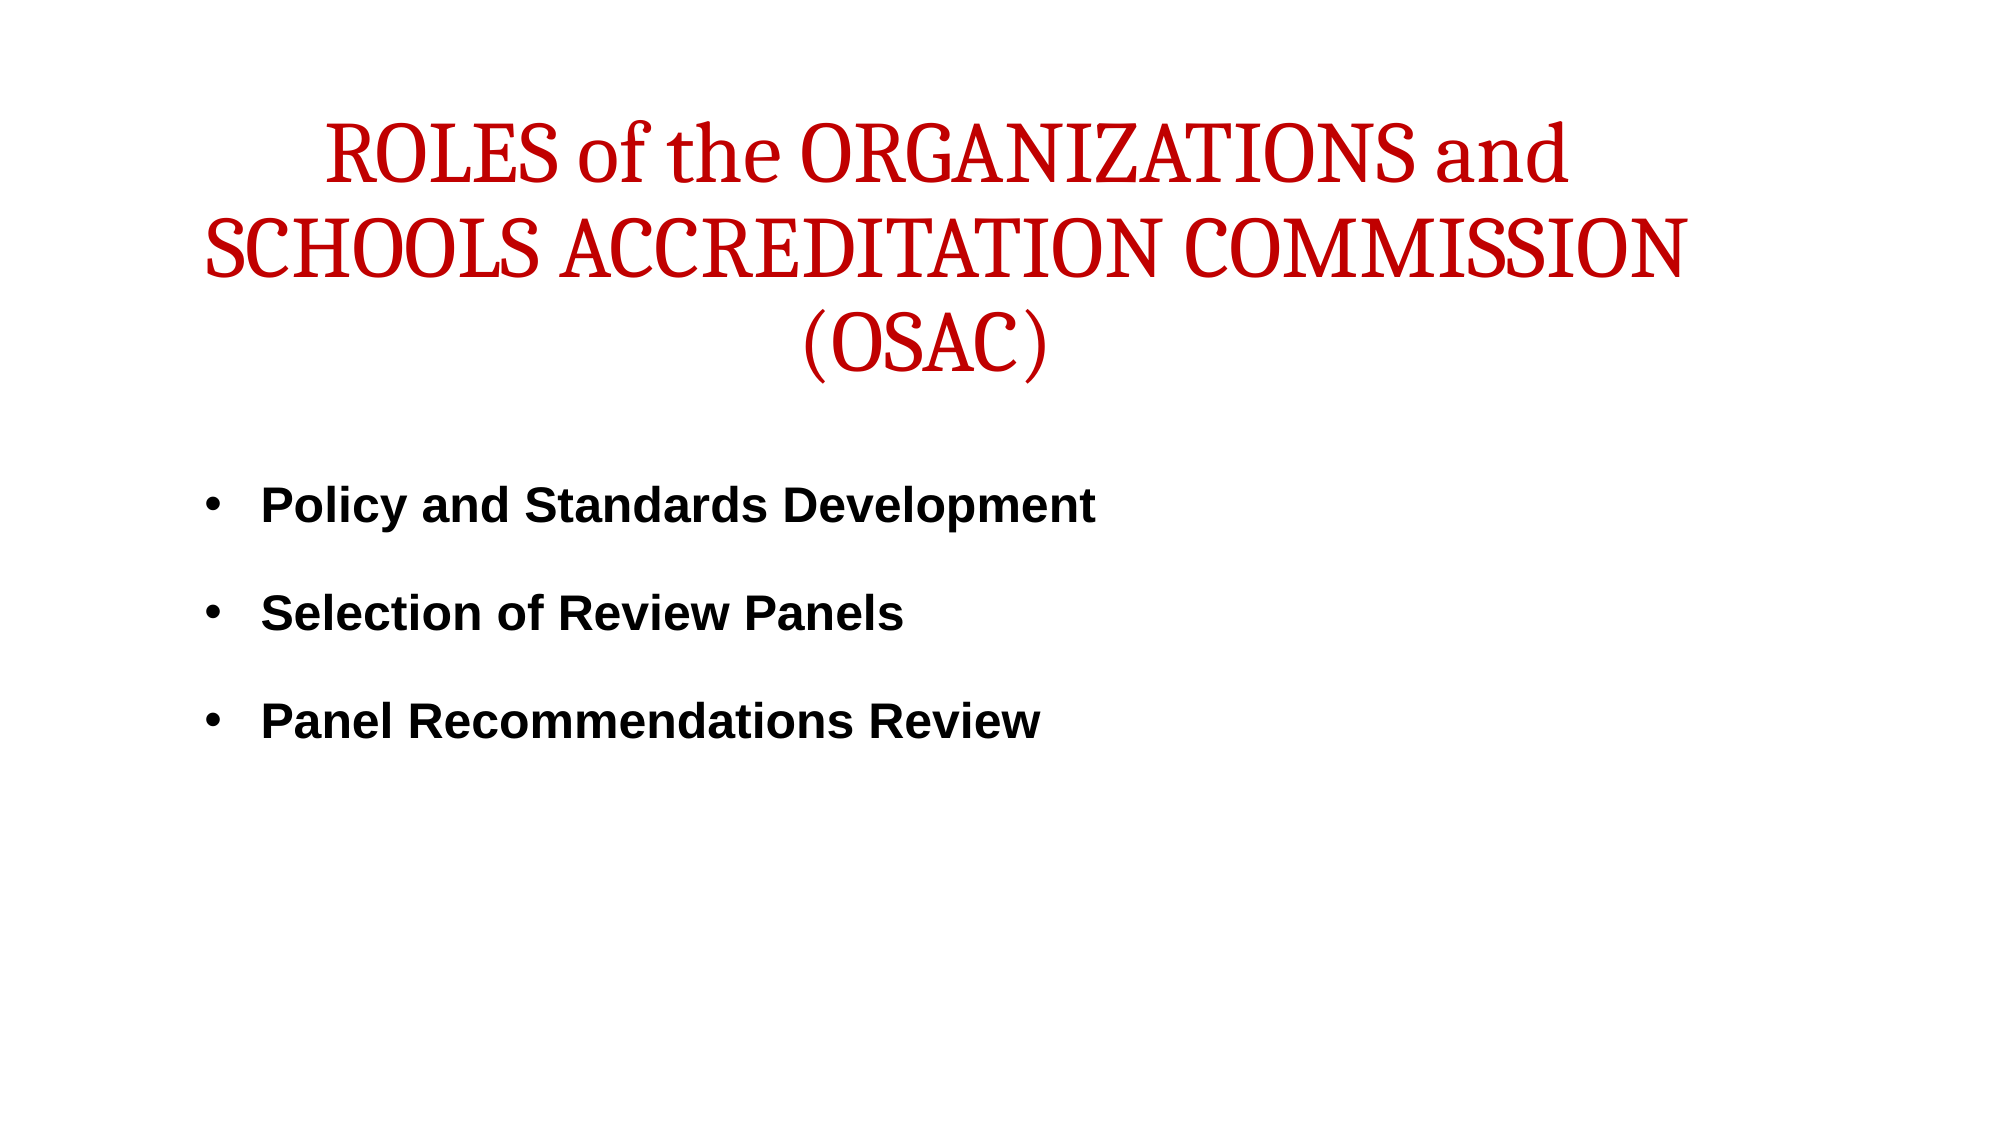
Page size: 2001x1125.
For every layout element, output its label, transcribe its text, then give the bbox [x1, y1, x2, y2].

list Policy and Standards Development Selection of Review Panels Panel Recommendations Review [189, 411, 1699, 1035]
title ROLES of the ORGANIZATIONS and SCHOOLS ACCREDITATION COMMISSION (OSAC) [189, 55, 1708, 399]
